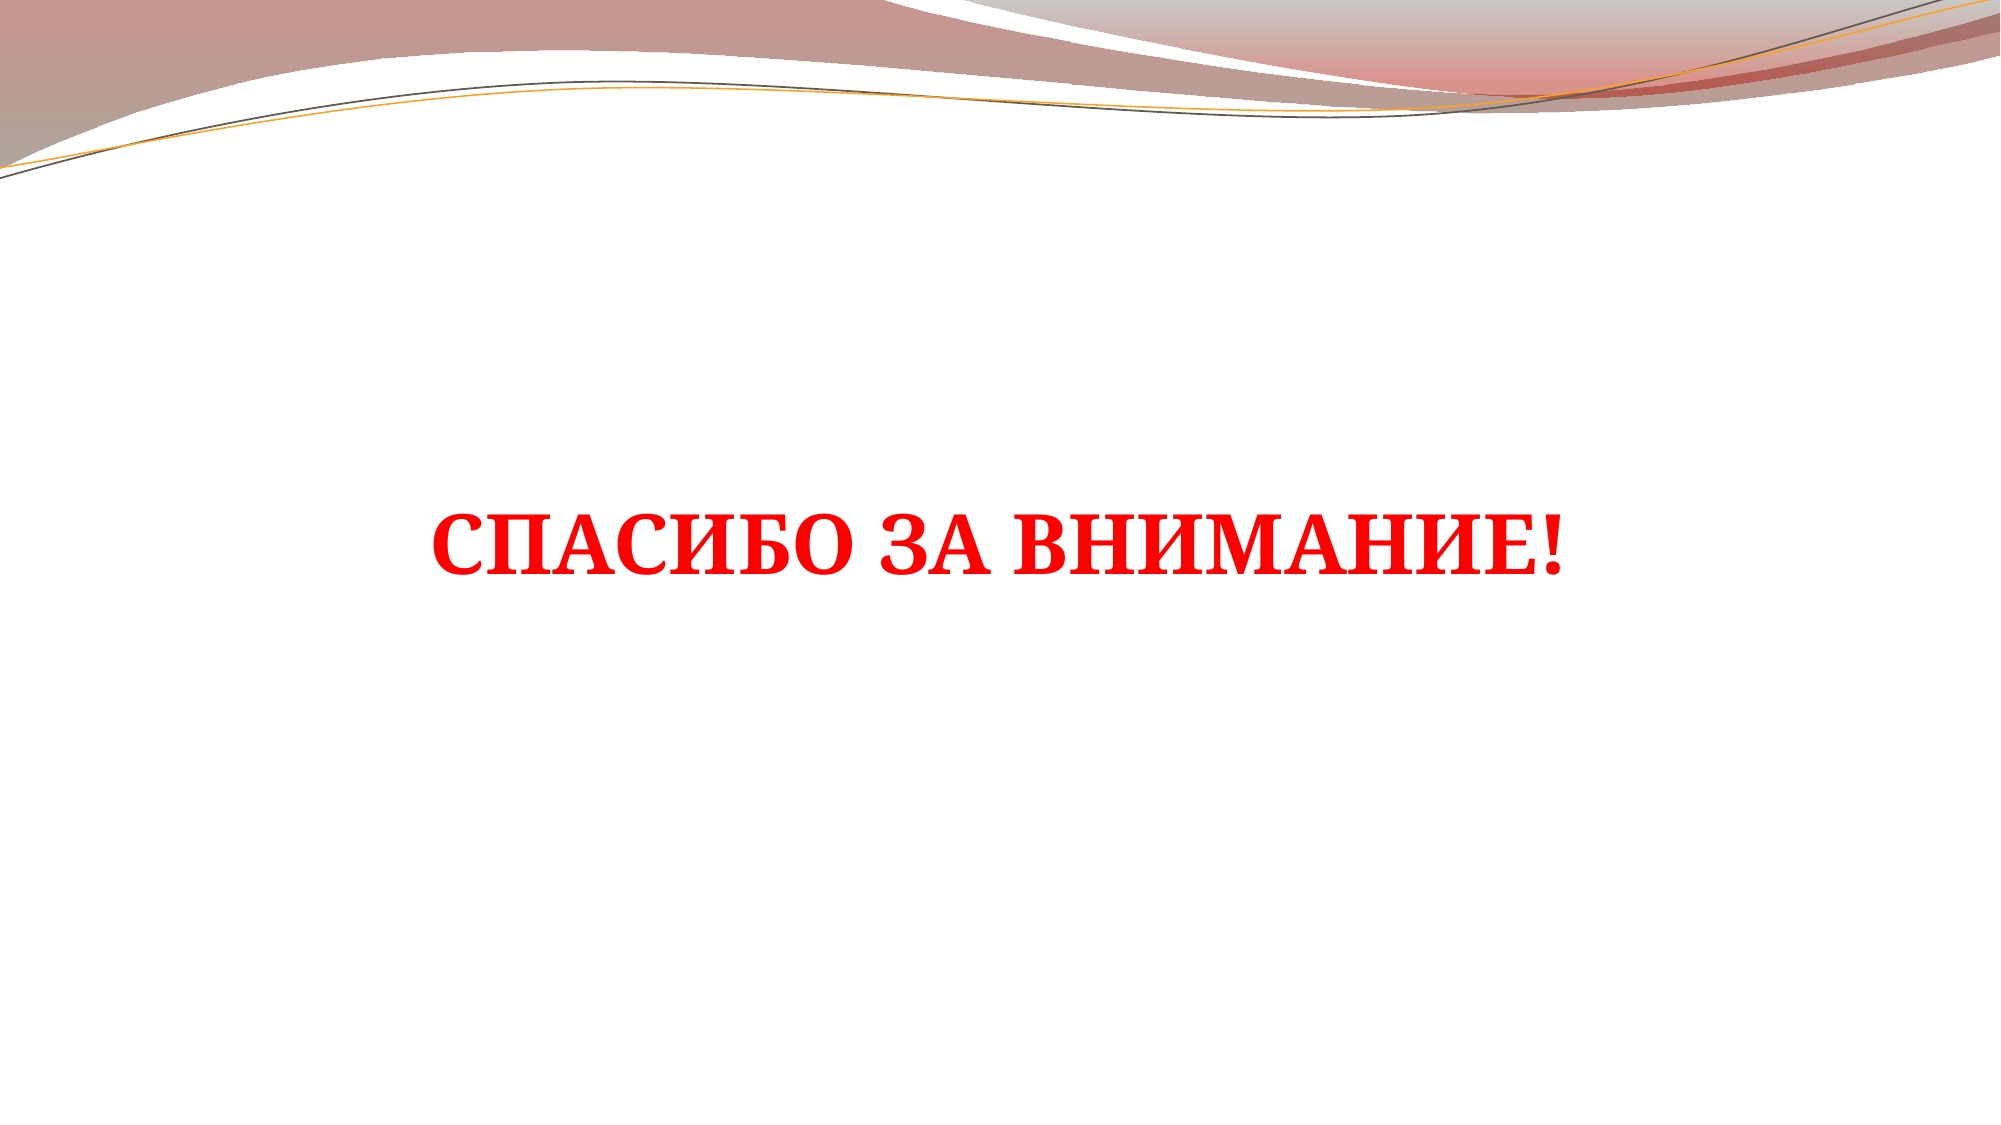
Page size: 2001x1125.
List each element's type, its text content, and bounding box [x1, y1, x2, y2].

list СПАСИБО ЗА ВНИМАНИЕ! [99, 133, 1900, 854]
title [99, 115, 1900, 133]
